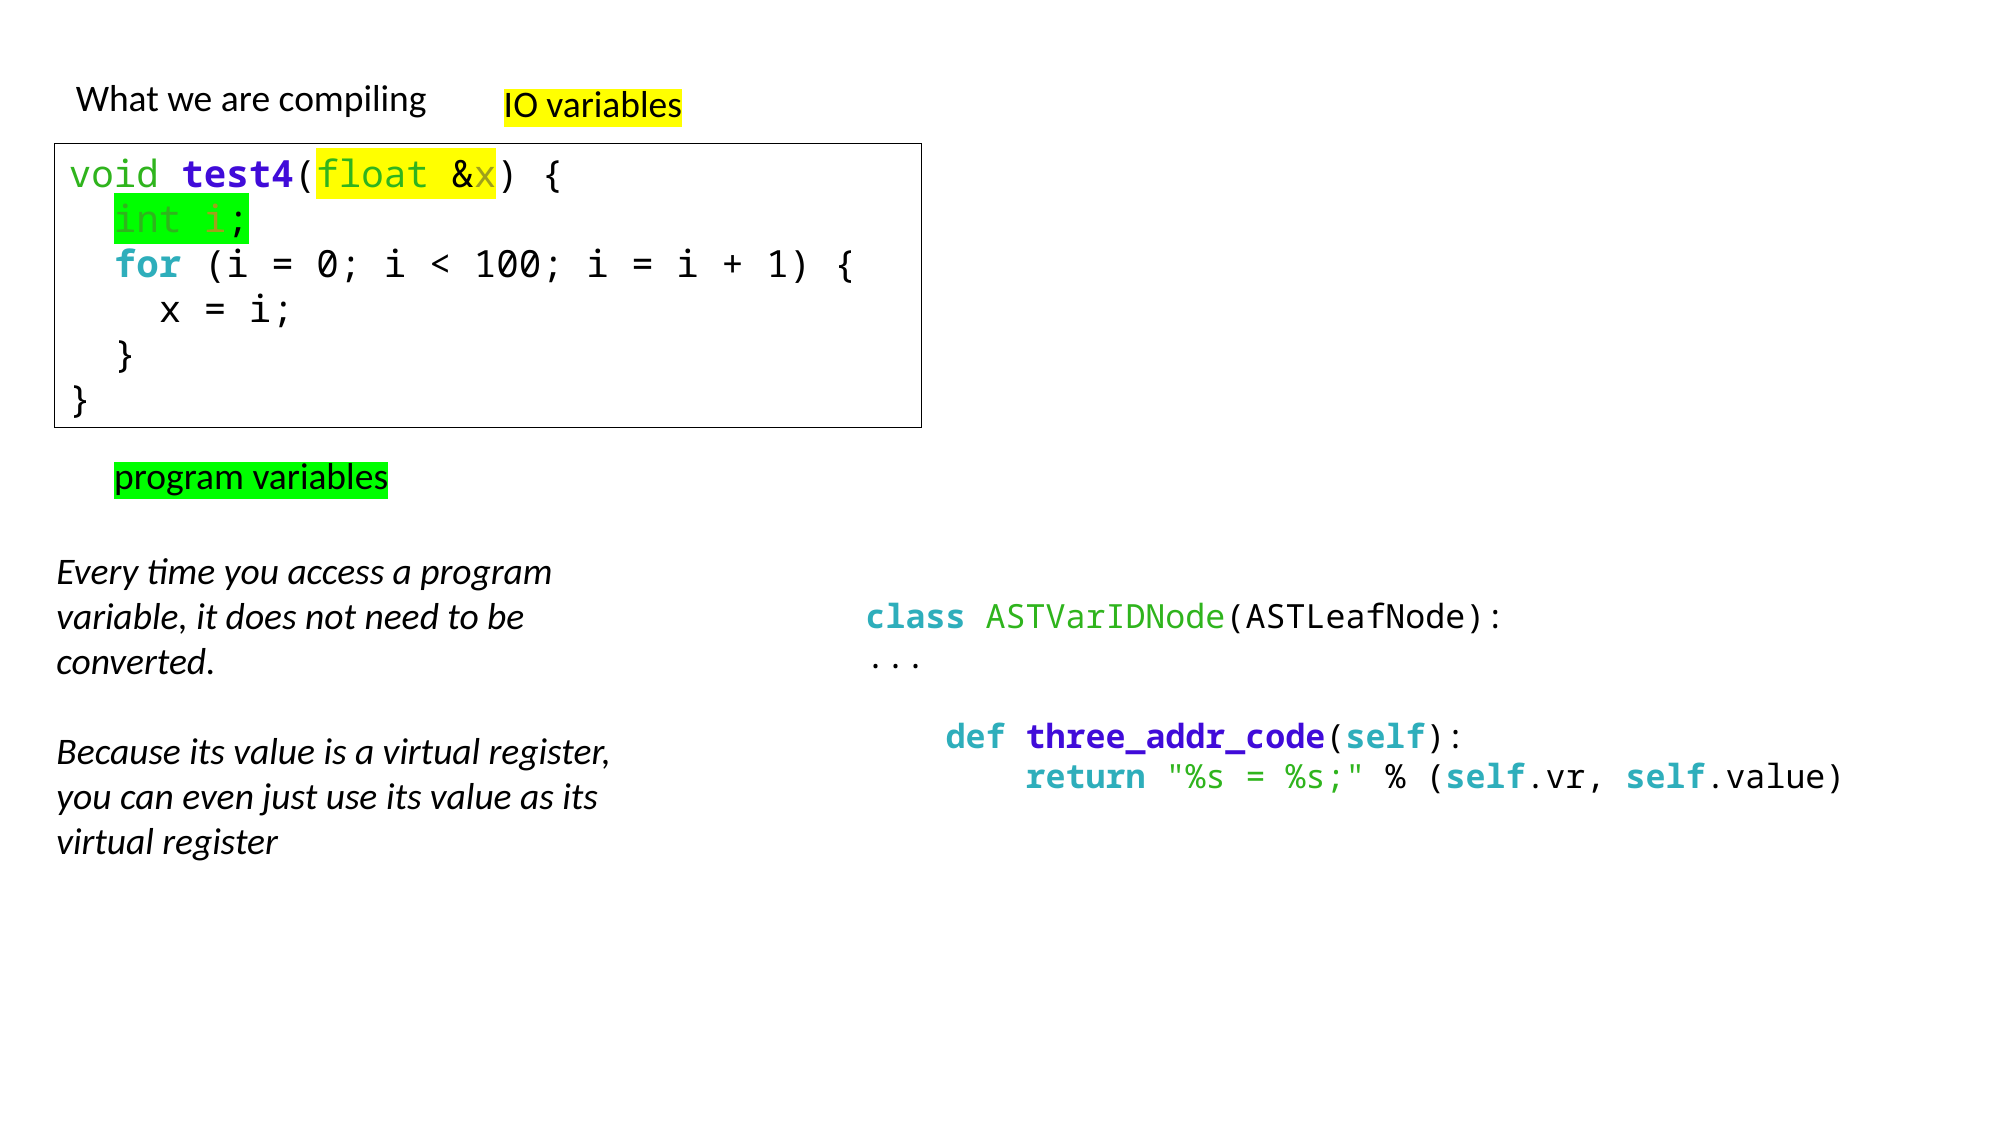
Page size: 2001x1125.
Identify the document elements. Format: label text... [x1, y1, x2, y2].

text_box program variables [99, 445, 404, 505]
text_box IO variables [488, 72, 698, 133]
text_box What we are compiling [61, 66, 442, 126]
text_box class ASTVarIDNode(ASTLeafNode): ... def three_addr_code(self): return "%s = %s;" % (self.vr, self.value) [850, 588, 1937, 803]
text_box void test4(float &x) { int i; for (i = 0; i < 100; i = i + 1) { x = i; } } [54, 143, 922, 428]
text_box Every time you access a program variable, it does not need to be converted. Because its value is a virtual register, you can even just use its value as its virtual register [41, 539, 649, 870]
